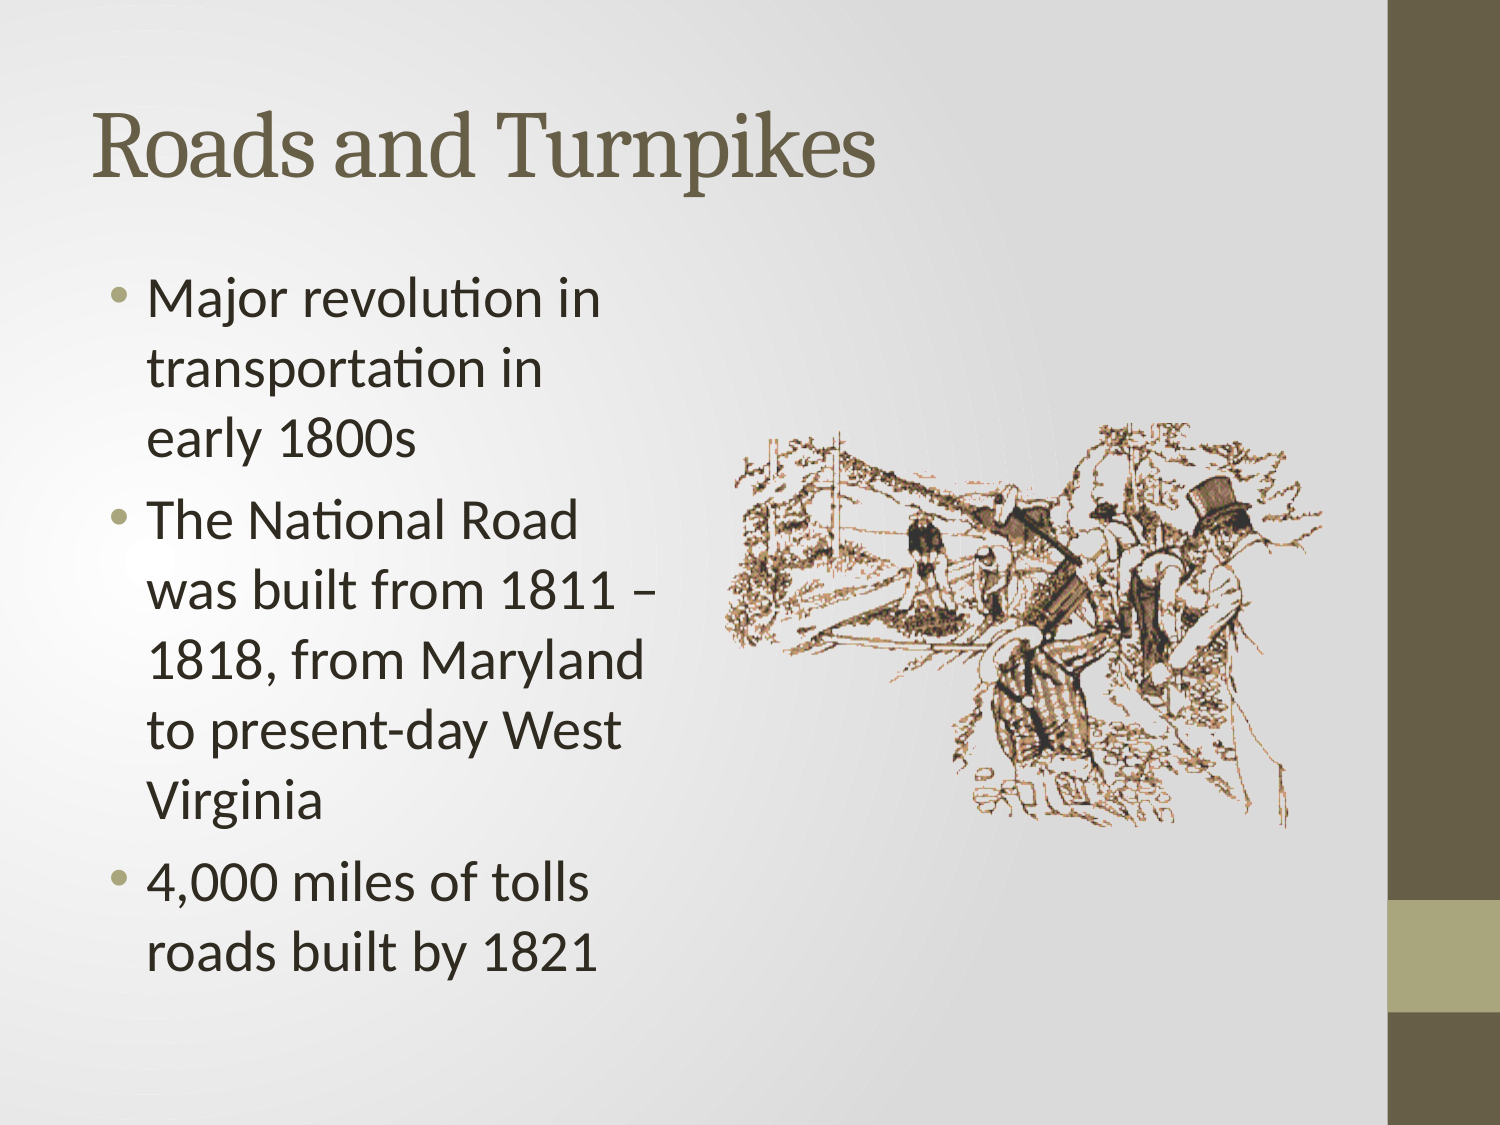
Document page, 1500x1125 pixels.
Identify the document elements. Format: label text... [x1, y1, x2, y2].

list Major revolution in transportation in early 1800s The National Road was built from 1811 – 1818, from Maryland to present-day West Virginia 4,000 miles of tolls roads built by 1821 [75, 251, 675, 1005]
title Roads and Turnpikes [75, 45, 1325, 233]
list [724, 251, 1326, 1006]
